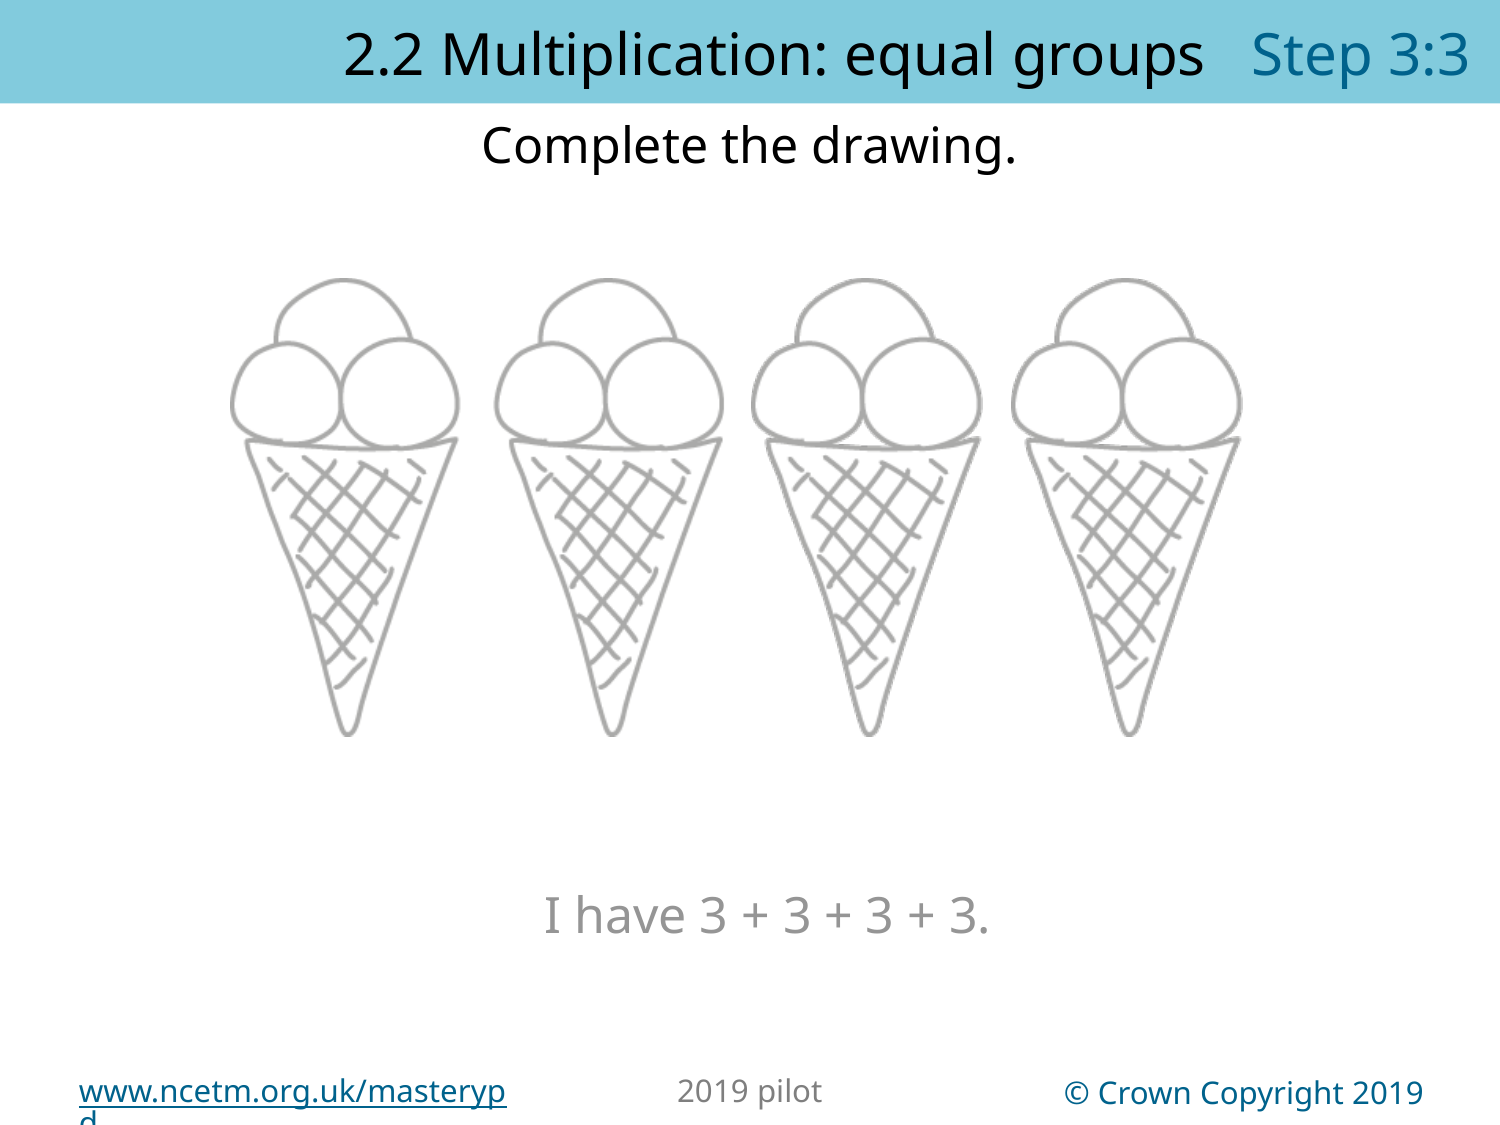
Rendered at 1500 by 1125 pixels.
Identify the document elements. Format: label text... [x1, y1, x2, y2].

picture [230, 278, 1500, 737]
text_box Complete the drawing. [391, 106, 1108, 182]
list 2.2 Multiplication: equal groups Step 3:3 [0, 0, 1500, 104]
text_box I have 3 + 3 + 3 + 3. [490, 876, 1046, 952]
